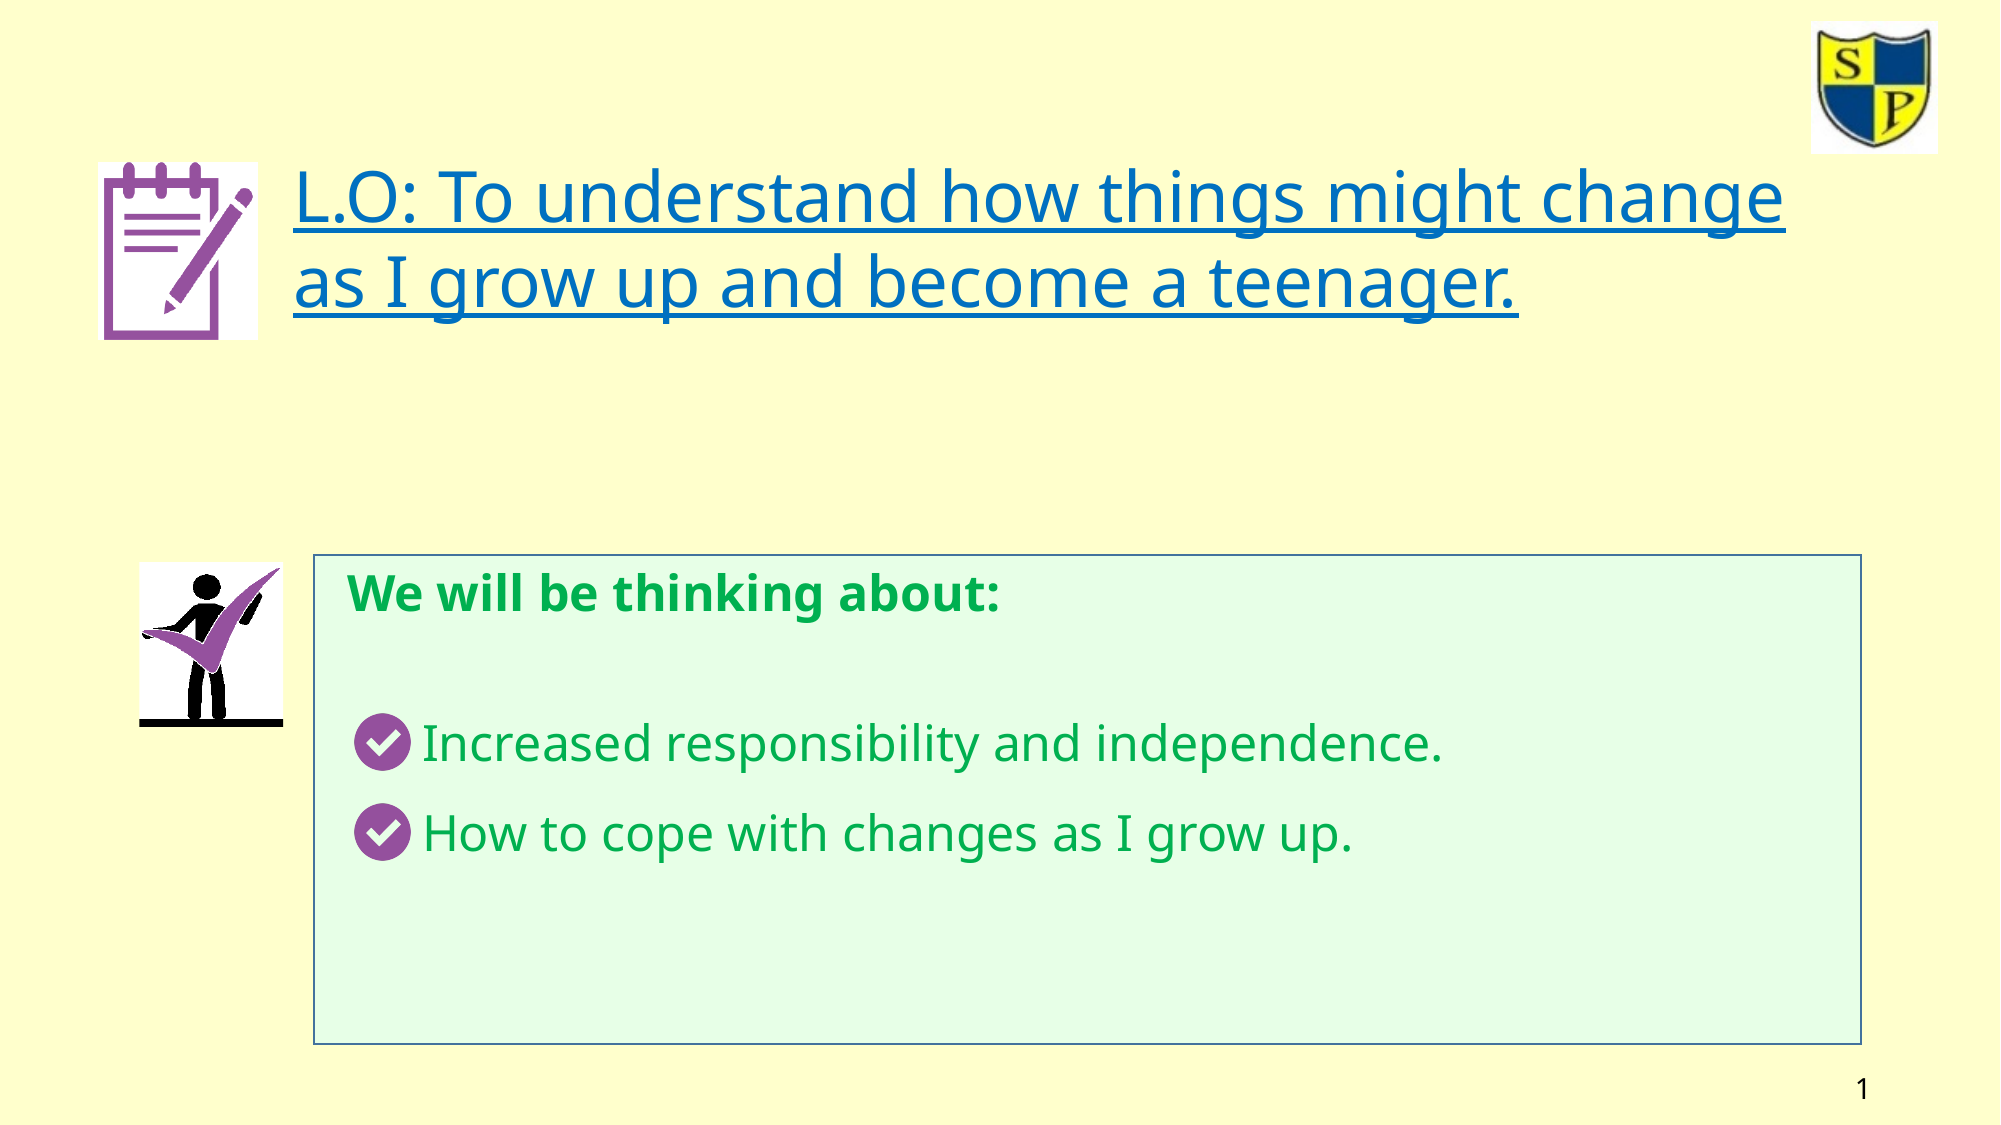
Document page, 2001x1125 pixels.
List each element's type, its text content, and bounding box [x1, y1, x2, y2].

picture [1811, 21, 1938, 154]
picture [98, 162, 258, 340]
text_box [313, 960, 1862, 1045]
picture [139, 562, 284, 727]
picture [347, 796, 418, 868]
text_box We will be thinking about: Increased responsibility and independence. How to cope with changes as I grow up. [257, 554, 1893, 960]
picture [347, 706, 418, 778]
text_box L.O: To understand how things might change as I grow up and become a teenager. [53, 144, 1841, 329]
slide_number 1 [1840, 1062, 1946, 1123]
